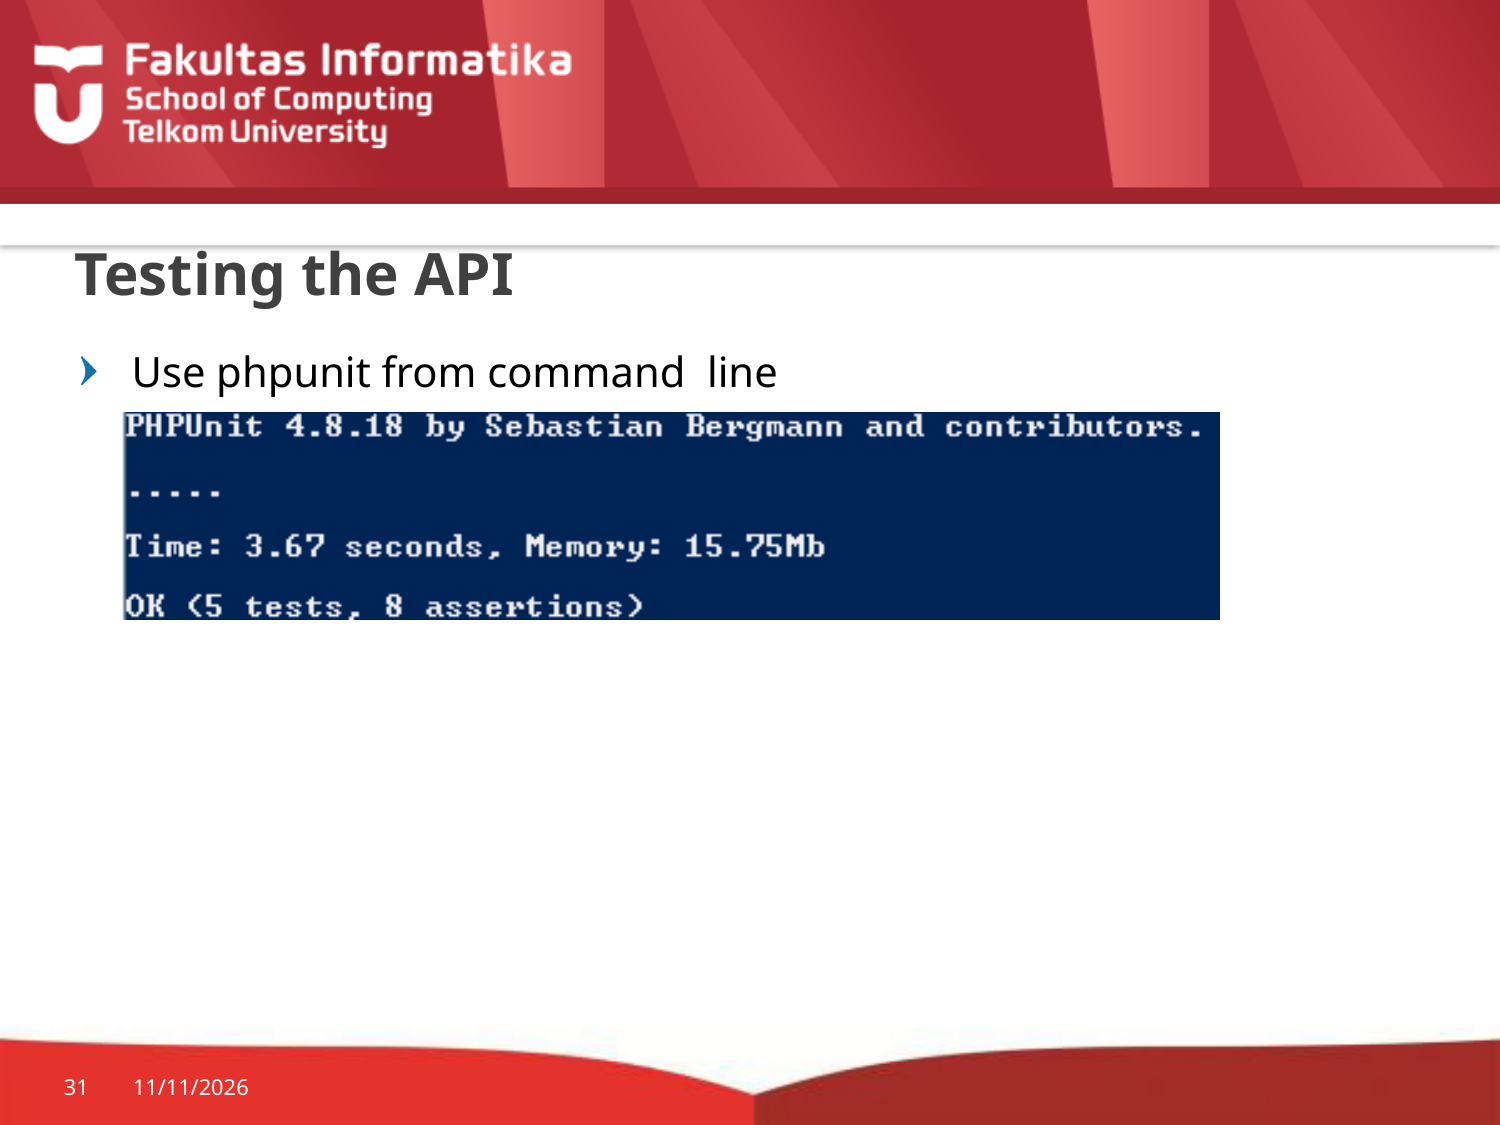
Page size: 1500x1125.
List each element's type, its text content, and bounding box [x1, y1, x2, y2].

list Use phpunit from command line [60, 329, 1426, 990]
title Testing the API [59, 219, 1426, 325]
picture [0, 0, 1500, 203]
picture [0, 1024, 1500, 1125]
slide_number 31 [63, 1058, 123, 1119]
picture [75, 347, 100, 387]
picture [122, 412, 1220, 621]
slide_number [132, 1058, 403, 1119]
